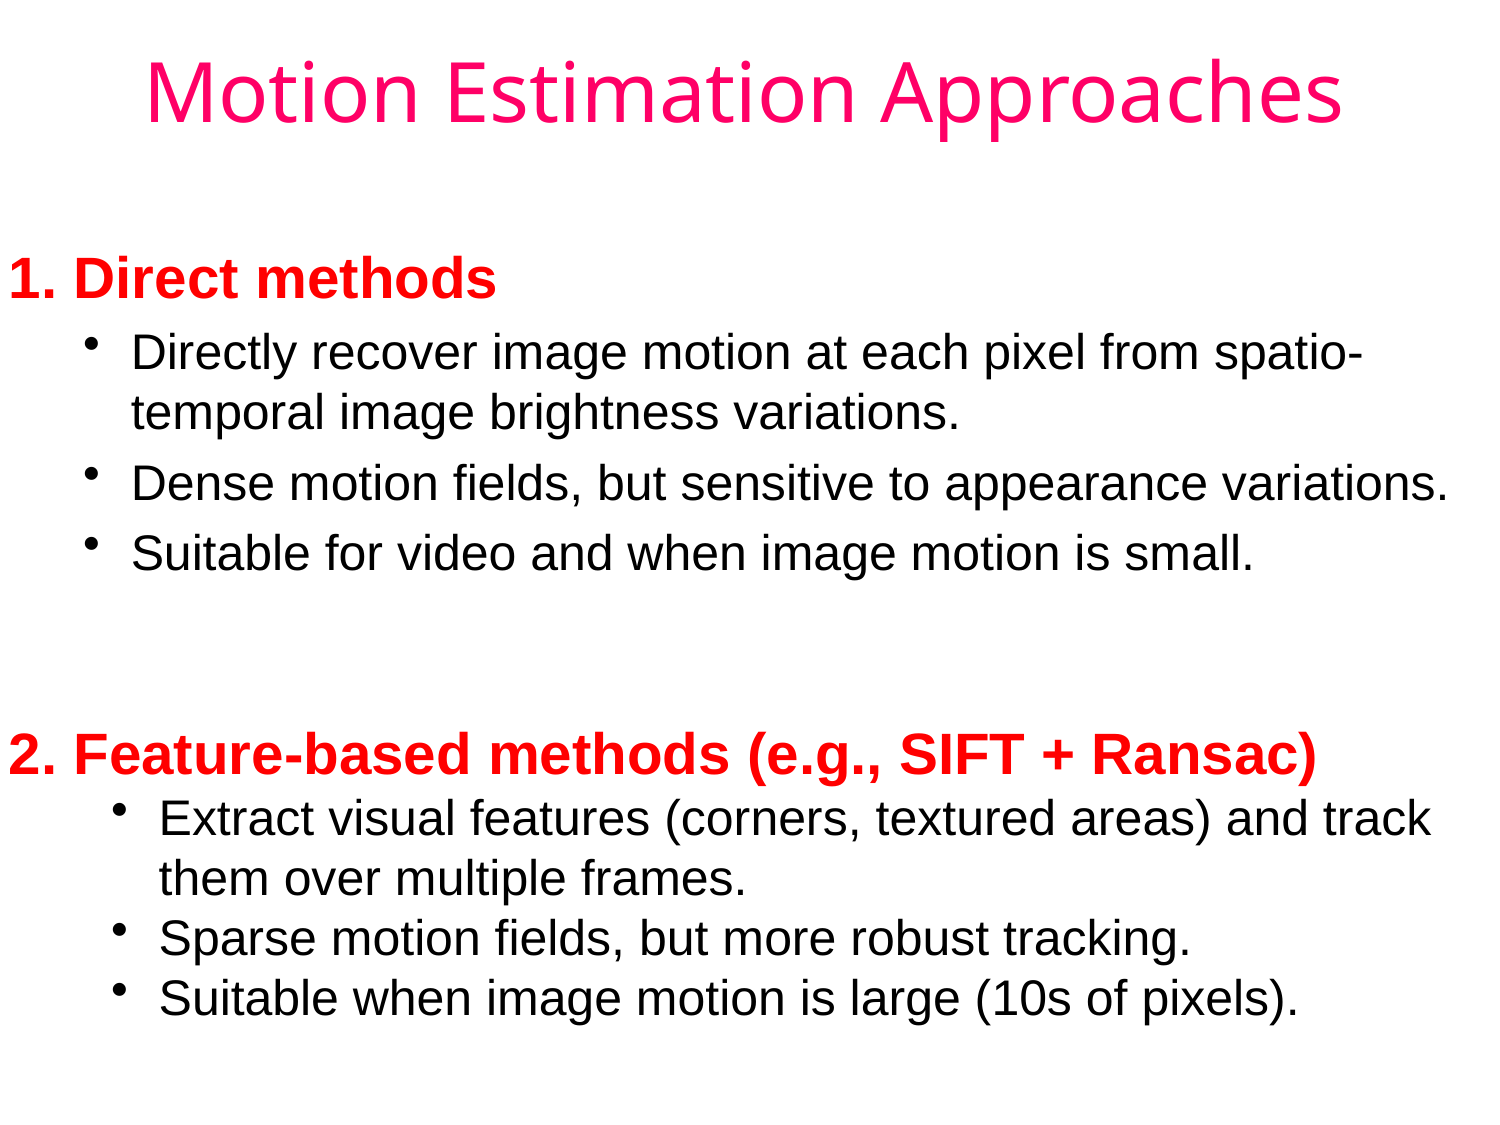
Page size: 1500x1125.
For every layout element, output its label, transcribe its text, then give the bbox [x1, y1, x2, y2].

text_box 2. Feature-based methods (e.g., SIFT + Ransac) Extract visual features (corners, textured areas) and track them over multiple frames. Sparse motion fields, but more robust tracking. Suitable when image motion is large (10s of pixels). [0, 708, 1500, 1034]
text_box 1. Direct methods Directly recover image motion at each pixel from spatio-temporal image brightness variations. Dense motion fields, but sensitive to appearance variations. Suitable for video and when image motion is small. [0, 160, 1500, 708]
title Motion Estimation Approaches [0, 0, 1500, 160]
